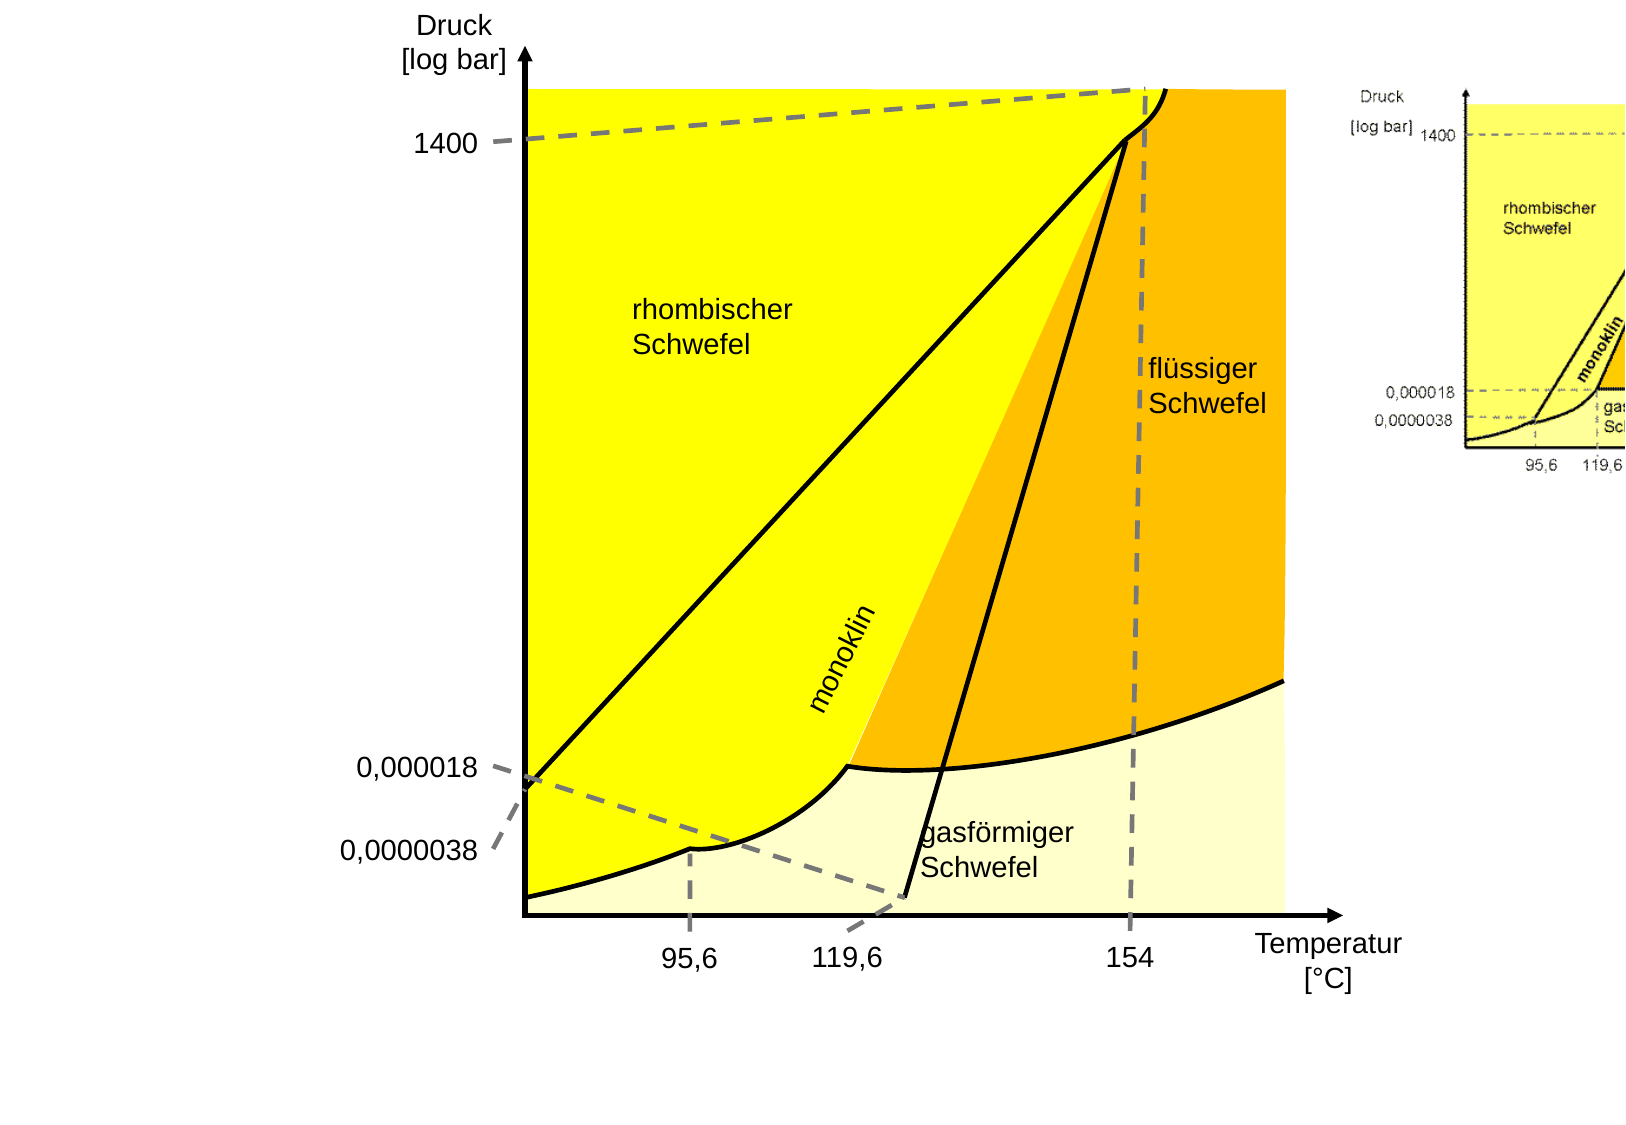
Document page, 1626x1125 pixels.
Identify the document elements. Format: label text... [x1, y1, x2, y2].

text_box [1124, 139, 1131, 931]
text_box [386, 0, 1418, 1003]
picture [1418, 84, 1625, 523]
text_box 0,000018 [341, 740, 386, 791]
text_box 0,0000038 [325, 824, 386, 874]
